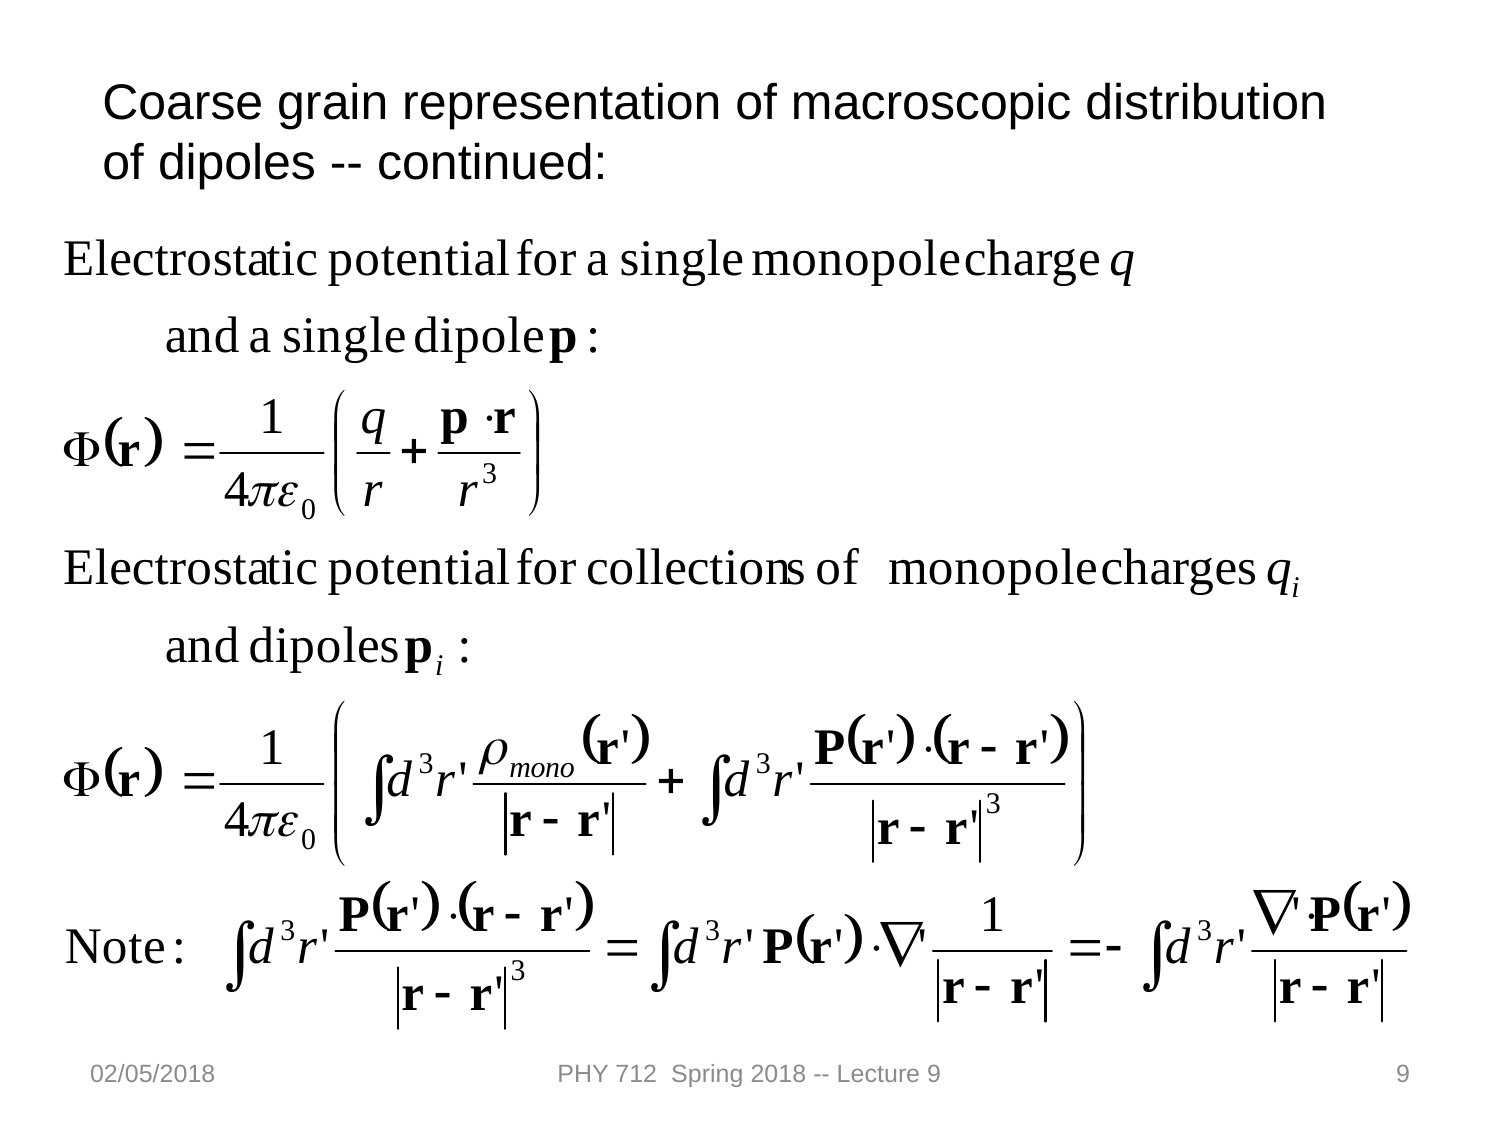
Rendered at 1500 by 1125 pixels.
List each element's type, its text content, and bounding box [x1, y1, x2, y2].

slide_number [75, 1047, 425, 1103]
text_box Coarse grain representation of macroscopic distribution of dipoles -- continued: [87, 62, 1363, 198]
footer PHY 712 Spring 2018 -- Lecture 9 [512, 1047, 988, 1103]
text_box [55, 229, 1416, 1038]
slide_number 9 [1074, 1042, 1425, 1103]
